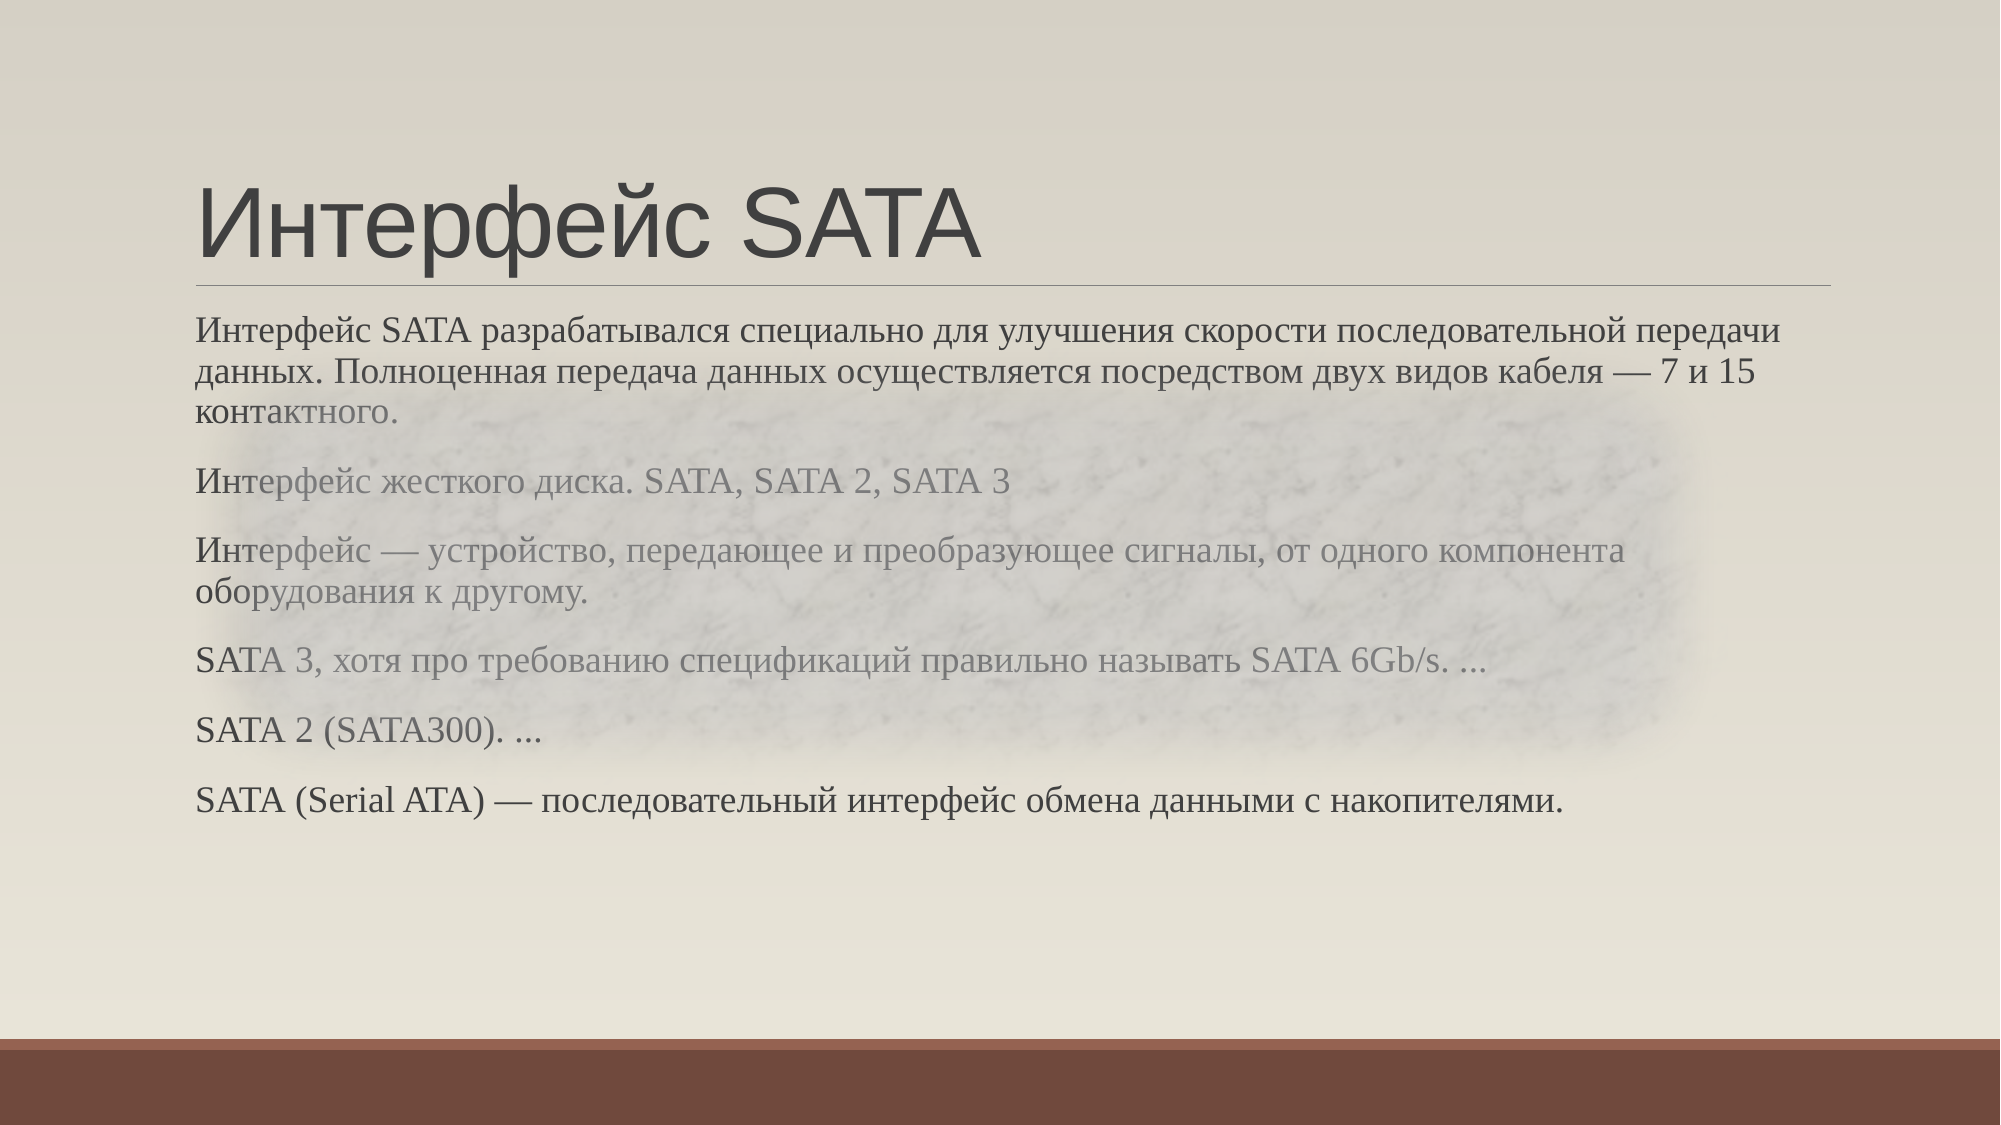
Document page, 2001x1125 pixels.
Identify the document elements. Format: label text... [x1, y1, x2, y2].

title Интерфейс SATA [180, 47, 1830, 285]
list Интерфейс SATA разрабатывался специально для улучшения скорости последовательной передачи данных. Полноценная передача данных осуществляется посредством двух видов кабеля — 7 и 15 контактного. Интерфейс жесткого диска. SATA, SATA 2, SATA 3 Интерфейс — устройство, передающее и преобразующее сигналы, от одного компонента оборудования к другому. SATA 3, хотя про требованию спецификаций правильно называть SATA 6Gb/s. ... SATA 2 (SATA300). ... SATA (Serial ATA) — последовательный интерфейс обмена данными с накопителями. [180, 302, 1830, 963]
text_box [281, 431, 1648, 704]
